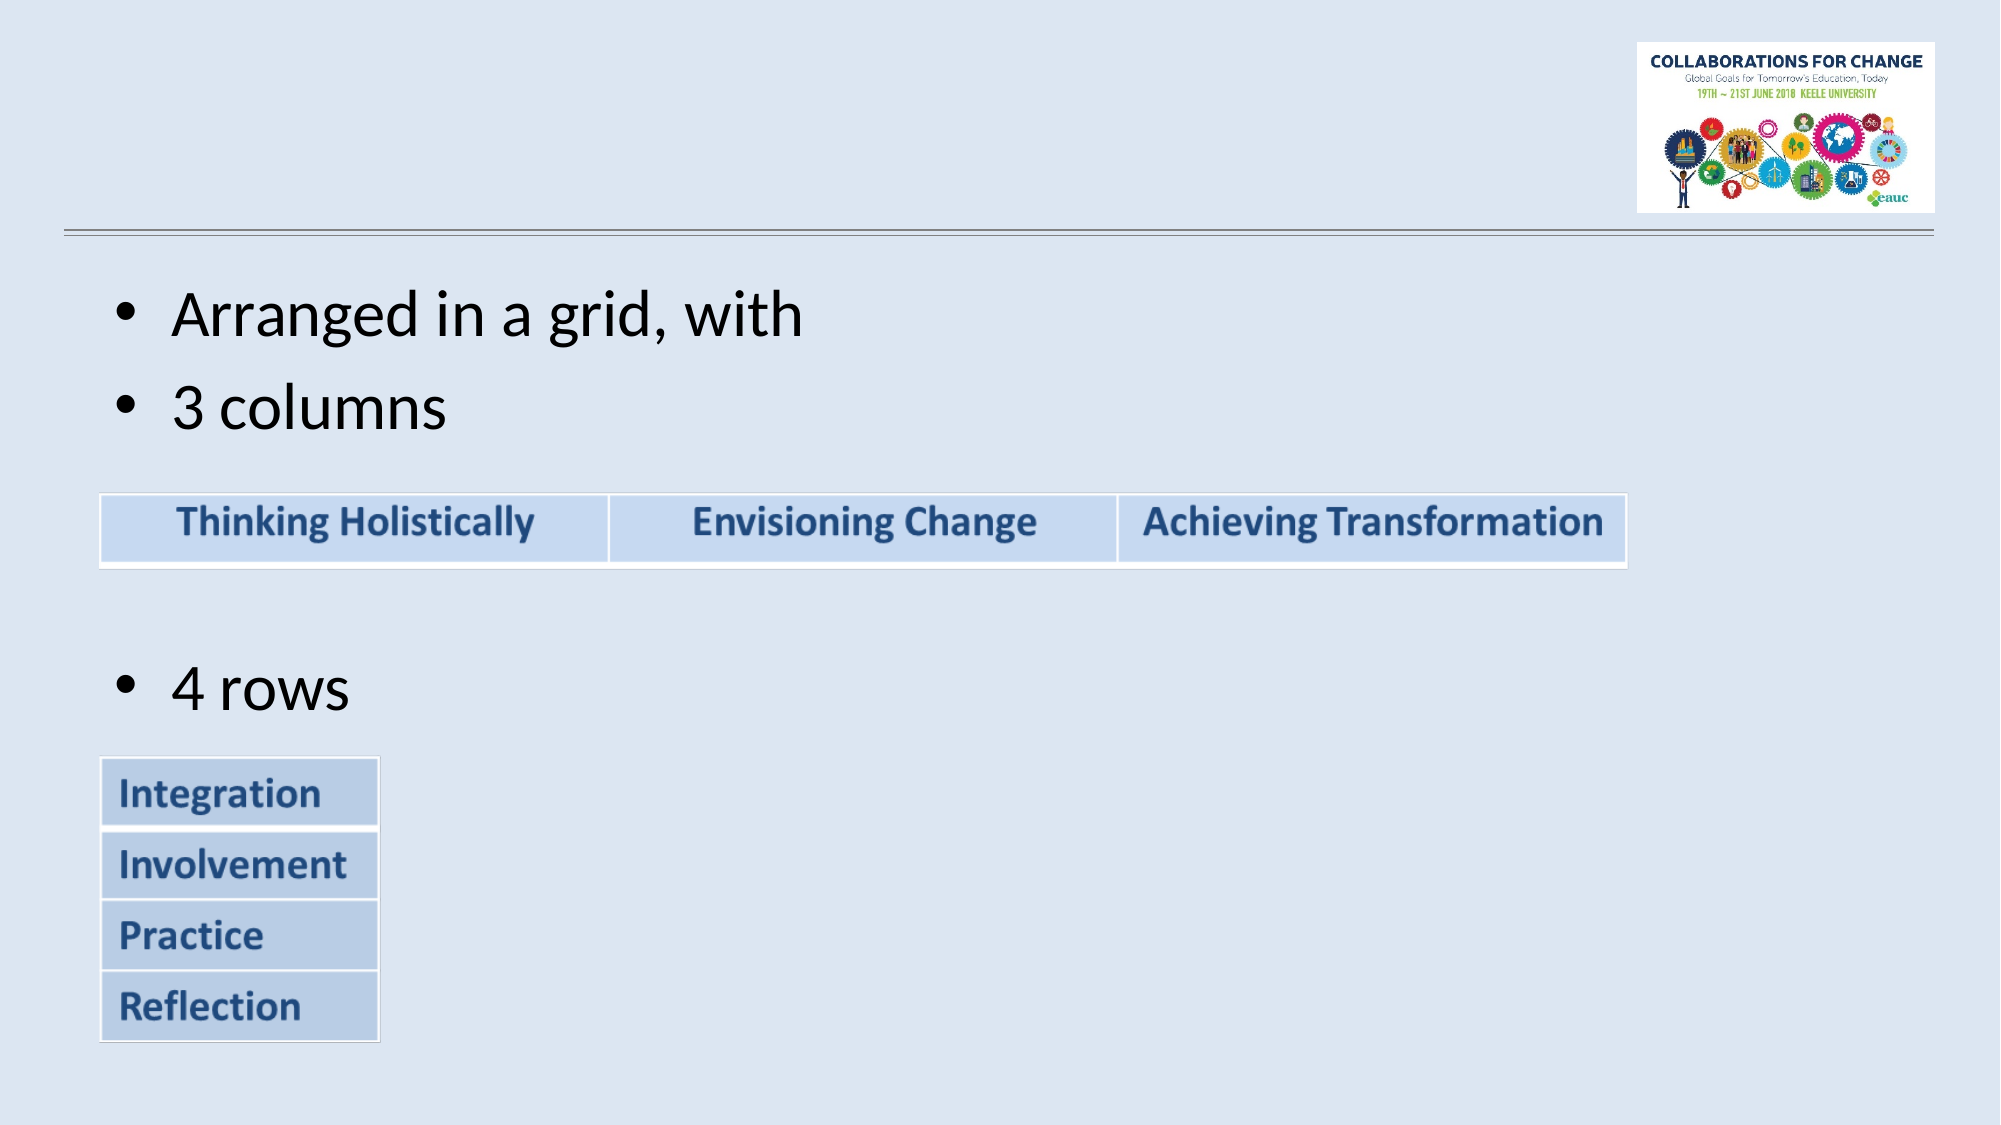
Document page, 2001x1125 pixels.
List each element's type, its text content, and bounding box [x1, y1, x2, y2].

picture [99, 751, 385, 1059]
picture [99, 479, 1632, 575]
list Arranged in a grid, with 3 columns 4 rows [99, 262, 1900, 1043]
picture [1637, 42, 1935, 213]
